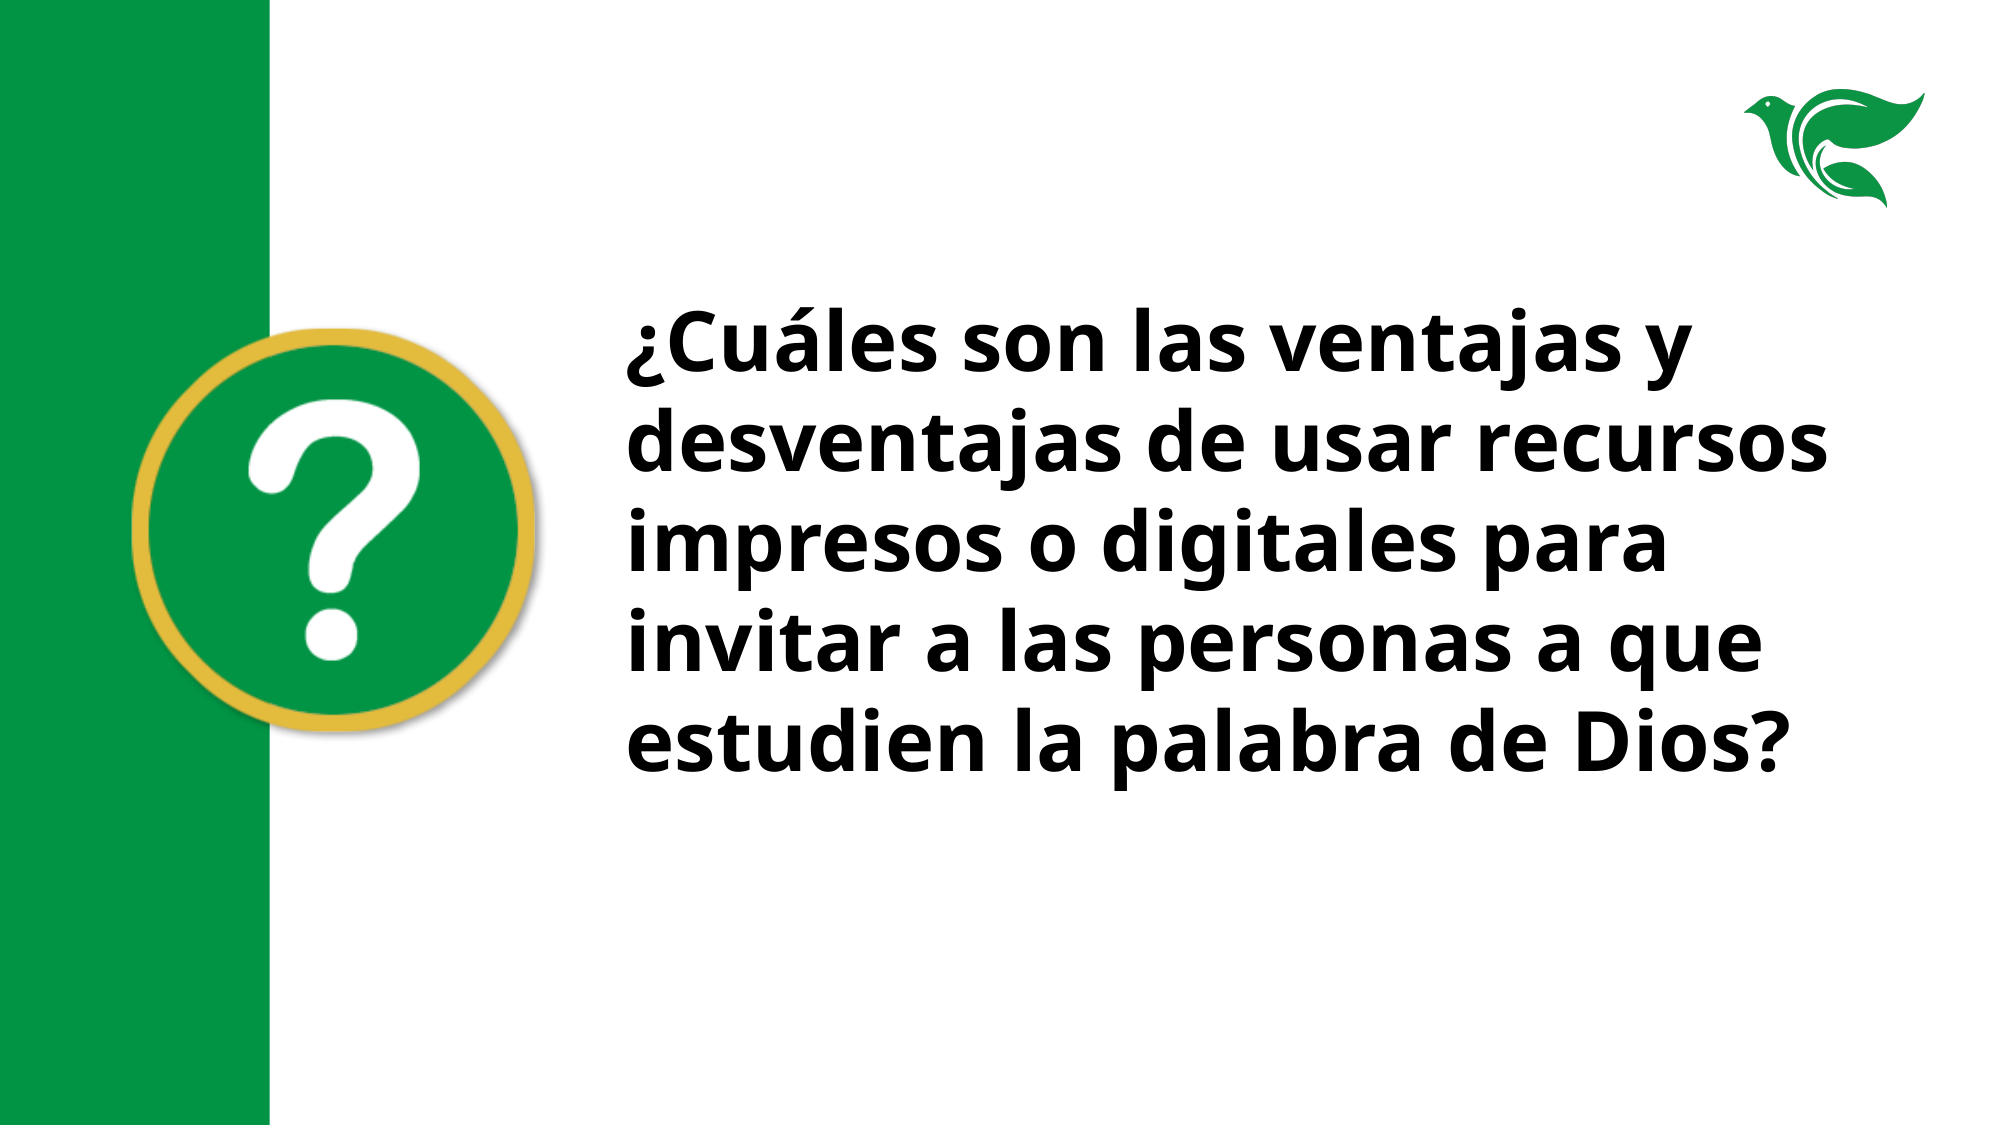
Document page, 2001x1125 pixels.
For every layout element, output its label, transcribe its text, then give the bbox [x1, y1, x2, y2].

text_box ¿Cuáles son las ventajas y desventajas de usar recursos impresos o digitales para invitar a las personas a que estudien la palabra de Dios? [610, 280, 1975, 796]
picture [1722, 47, 1953, 240]
picture [77, 254, 592, 783]
text_box [0, 0, 270, 1125]
